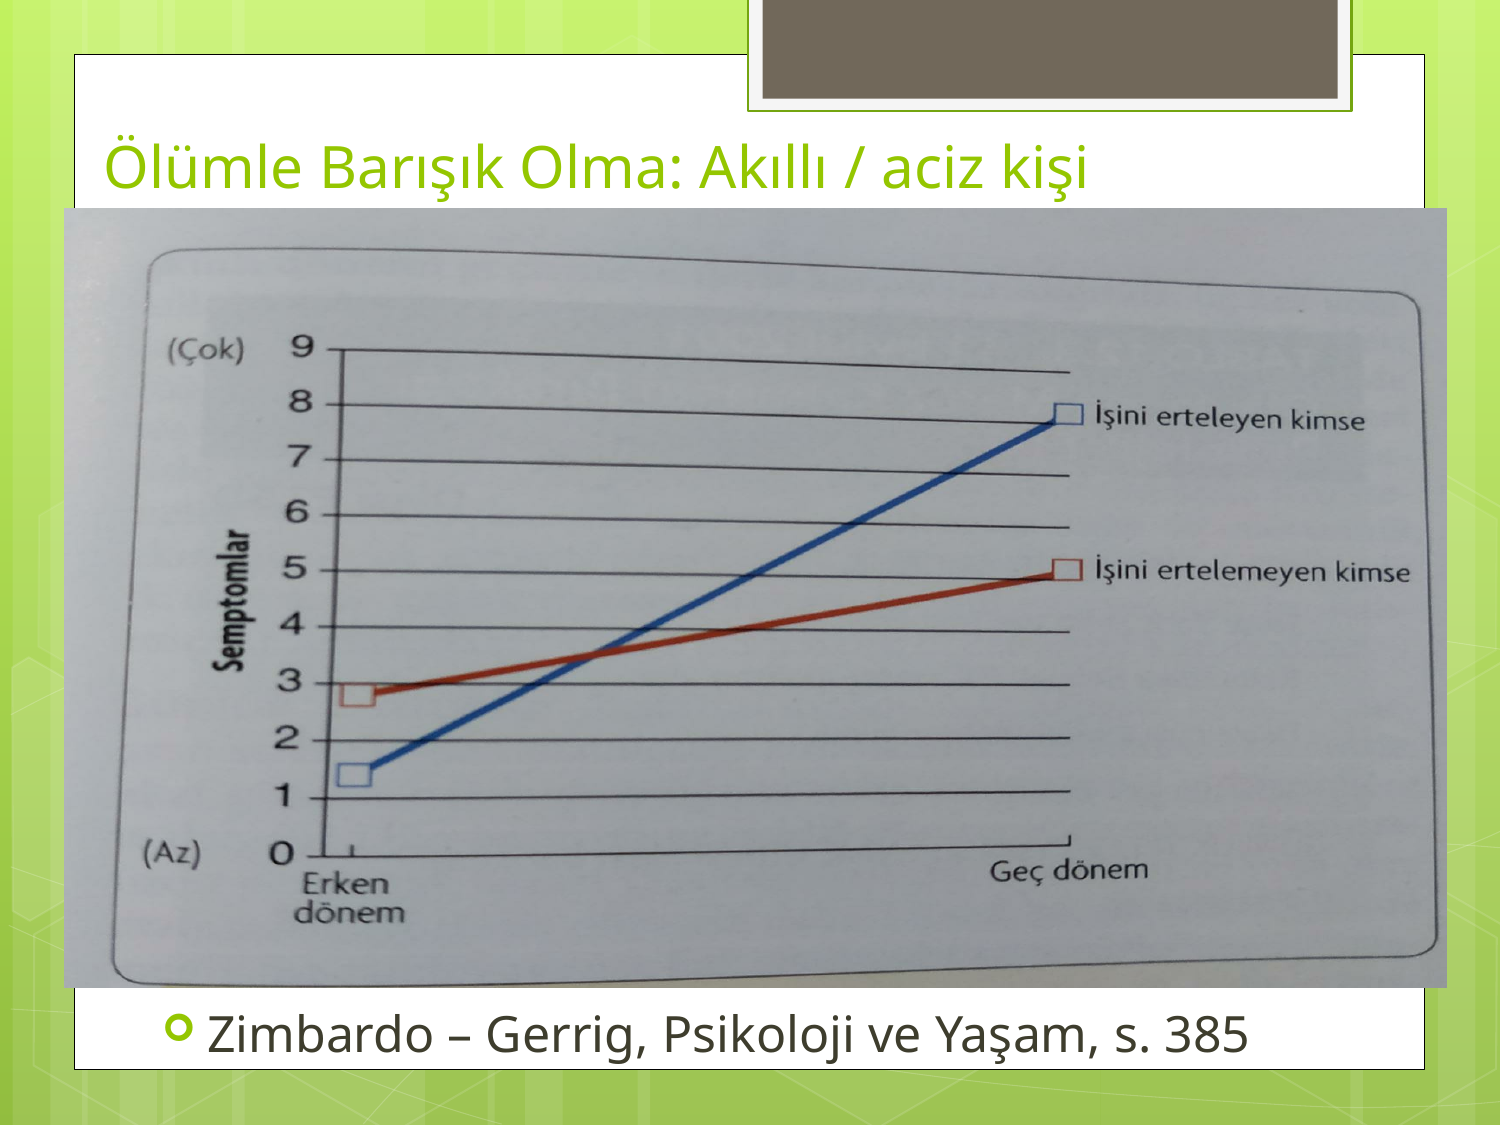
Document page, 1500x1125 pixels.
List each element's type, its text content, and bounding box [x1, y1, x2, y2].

picture [64, 207, 1448, 988]
list Zimbardo – Gerrig, Psikoloji ve Yaşam, s. 385 [135, 996, 1329, 1106]
title Ölümle Barışık Olma: Akıllı / aciz kişi [88, 66, 1241, 206]
